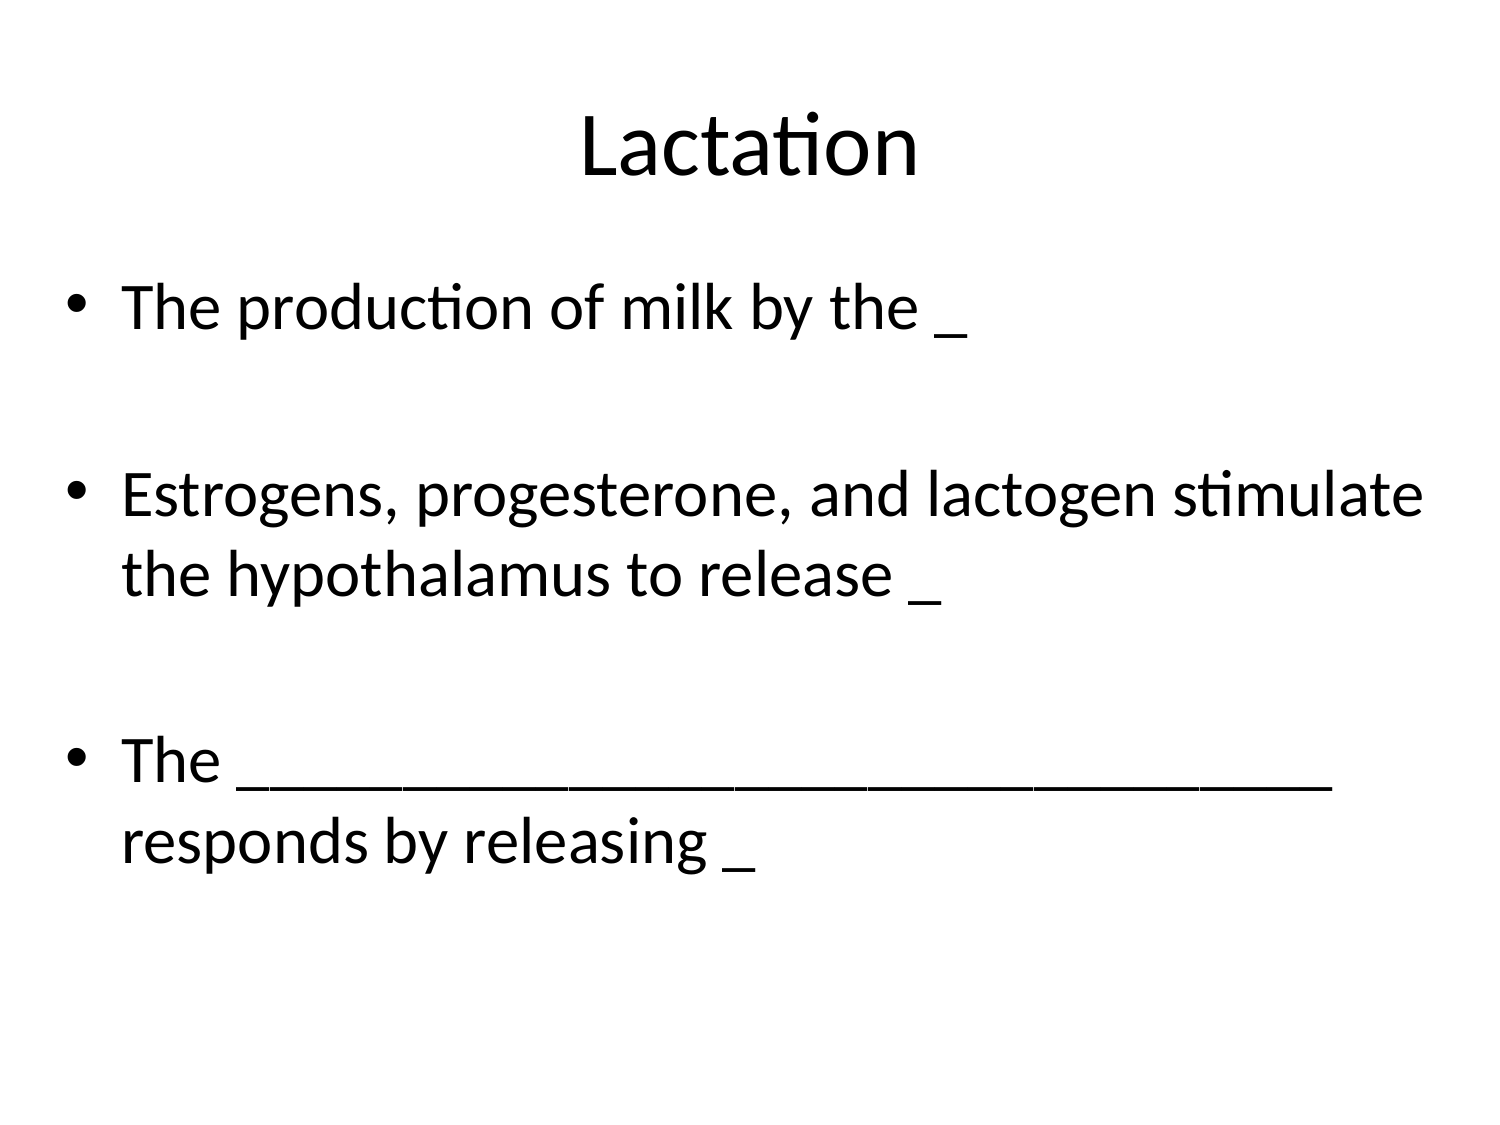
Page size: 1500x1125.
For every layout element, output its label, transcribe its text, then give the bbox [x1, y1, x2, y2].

title Lactation [75, 45, 1425, 233]
list The production of milk by the _ Estrogens, progesterone, and lactogen stimulate the hypothalamus to release _ The _________________________________ responds by releasing _ [50, 254, 1475, 1037]
